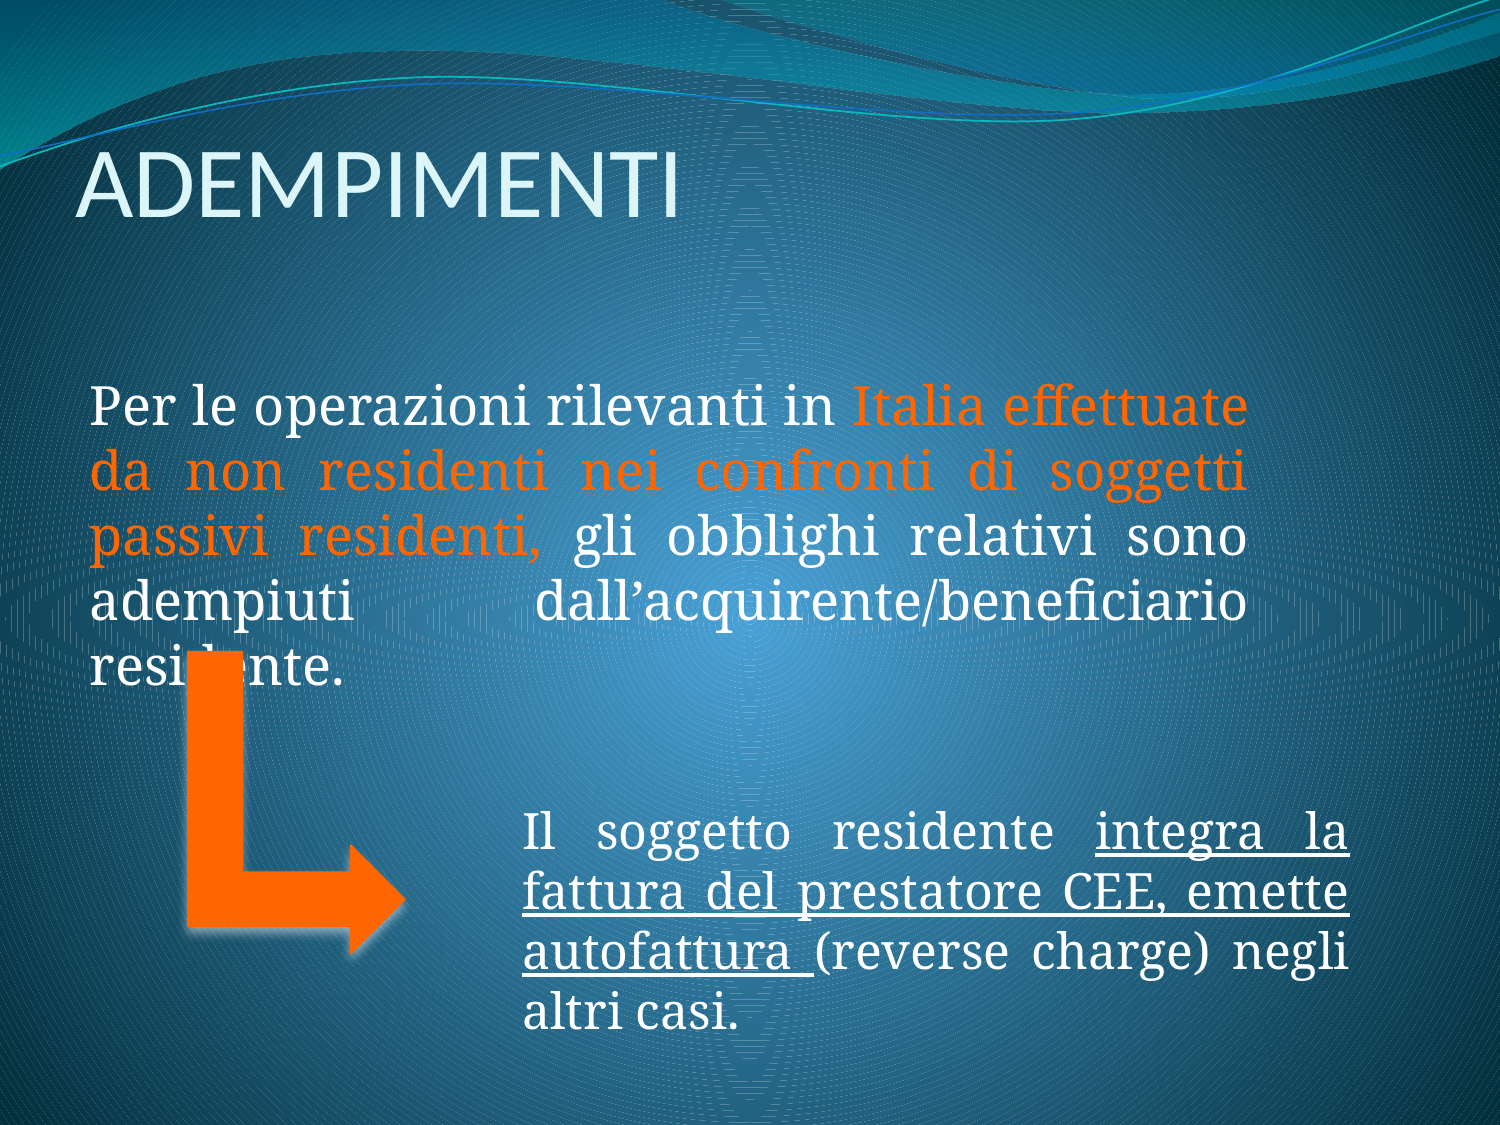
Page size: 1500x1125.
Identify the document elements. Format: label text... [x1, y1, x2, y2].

title ADEMPIMENTI [75, 108, 1438, 238]
text_box Per le operazioni rilevanti in Italia effettuate da non residenti nei confronti di soggetti passivi residenti, gli obblighi relativi sono adempiuti dall’acquirente/beneficiario residente. [75, 363, 1265, 704]
text_box [187, 650, 406, 955]
text_box Il soggetto residente integra la fattura del prestatore CEE, emette autofattura (reverse charge) negli altri casi. [507, 792, 1365, 1047]
